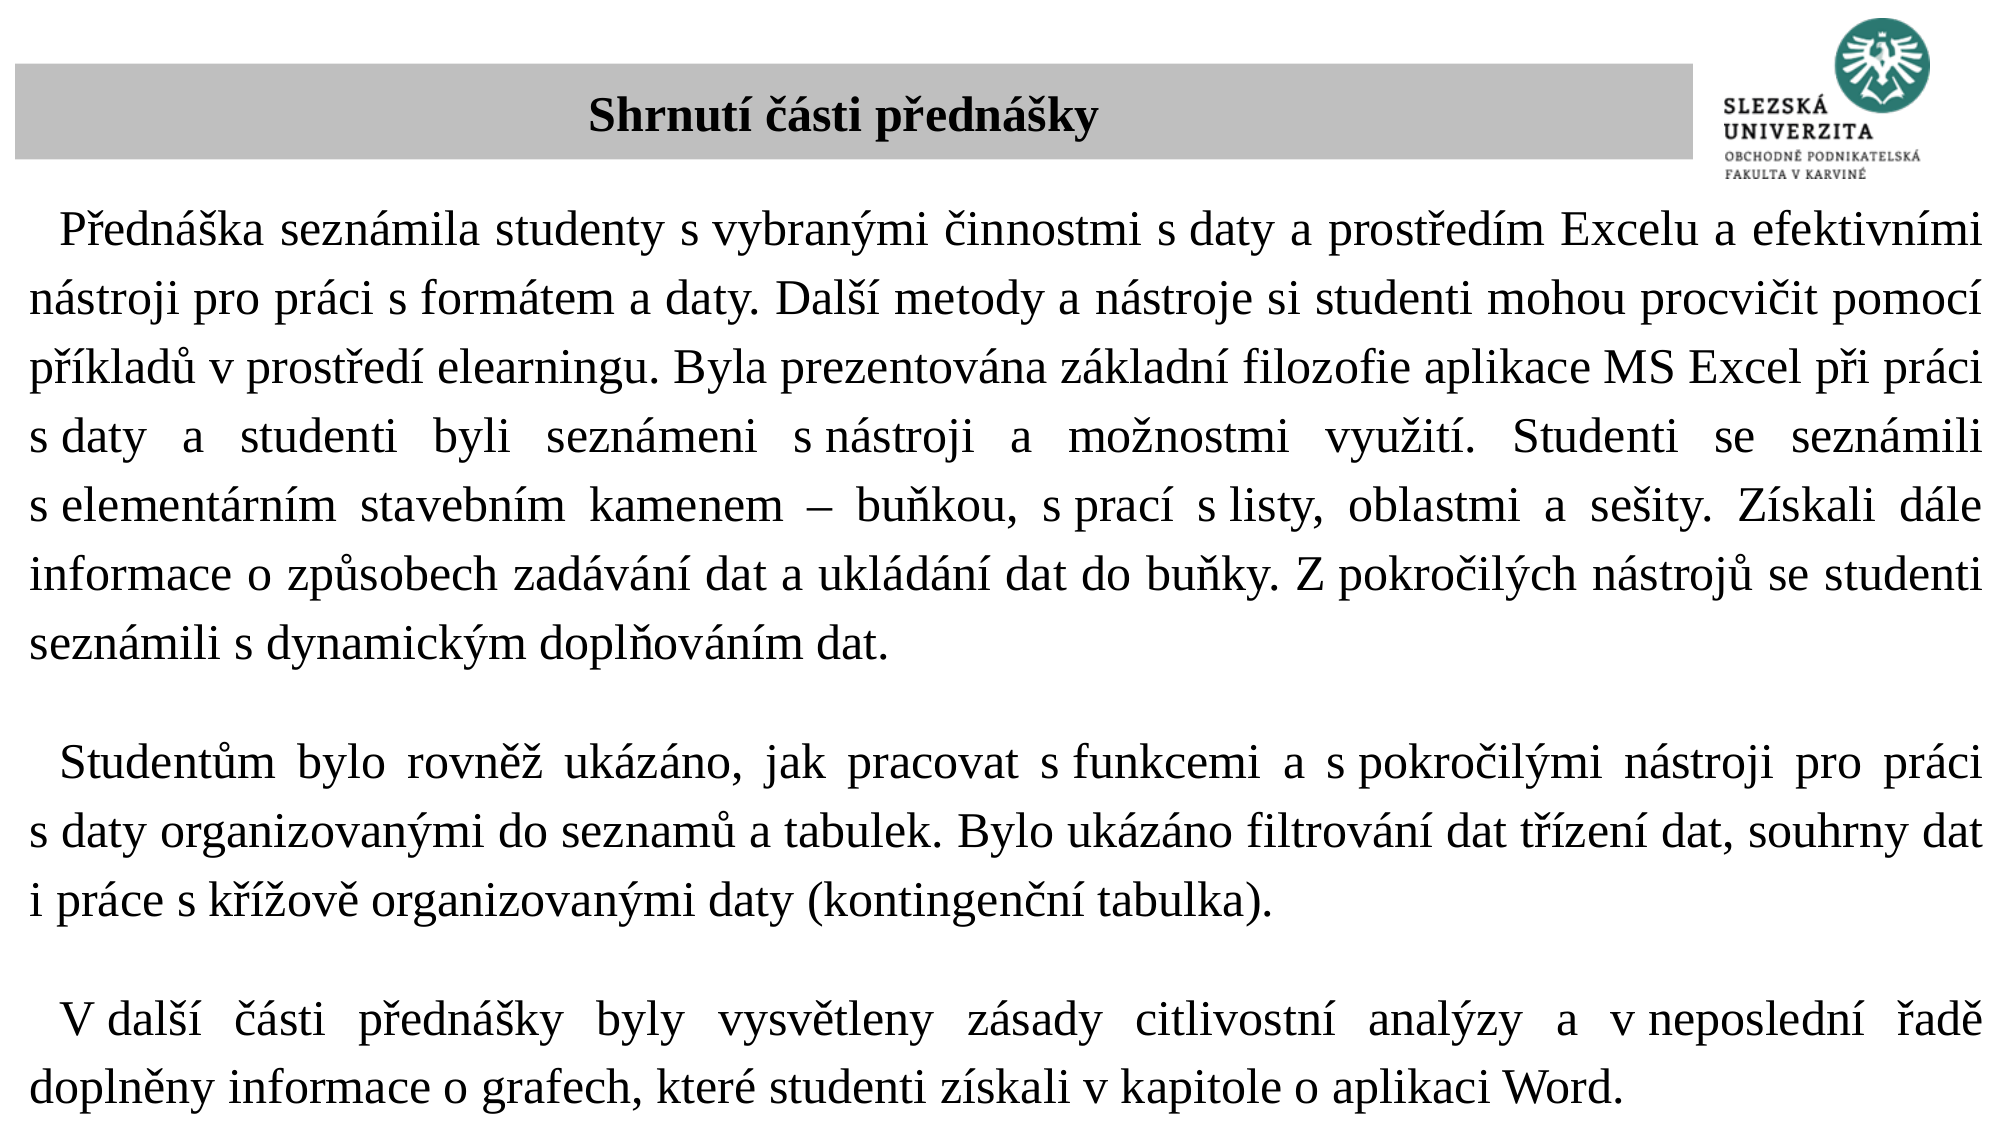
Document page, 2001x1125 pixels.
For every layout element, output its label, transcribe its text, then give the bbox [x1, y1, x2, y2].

picture [1724, 18, 1930, 179]
text_box [15, 149, 1693, 160]
text_box Přednáška seznámila studenty s vybranými činnostmi s daty a prostředím Excelu a efektivními nástroji pro práci s formátem a daty. Další metody a nástroje si studenti mohou procvičit pomocí příkladů v prostředí elearningu. Byla prezentována základní filozofie aplikace MS Excel při práci s daty a studenti byli seznámeni s nástroji a možnostmi využití. Studenti se seznámili s elementárním stavebním kamenem – buňkou, s prací s listy, oblastmi a sešity. Získali dále informace o způsobech zadávání dat a ukládání dat do buňky. Z pokročilých nástrojů se studenti seznámili s dynamickým doplňováním dat. Studentům bylo rovněž ukázáno, jak pracovat s funkcemi a s pokročilými nástroji pro práci s daty organizovanými do seznamů a tabulek. Bylo ukázáno filtrování dat třízení dat, souhrny dat i práce s křížově organizovanými daty (kontingenční tabulka). V další části přednášky byly vysvětleny zásady citlivostní analýzy a v neposlední řadě doplněny informace o grafech, které studenti získali v kapitole o aplikaci Word. [15, 178, 2000, 1122]
text_box Shrnutí části přednášky [0, 73, 1724, 149]
text_box [15, 63, 1693, 73]
